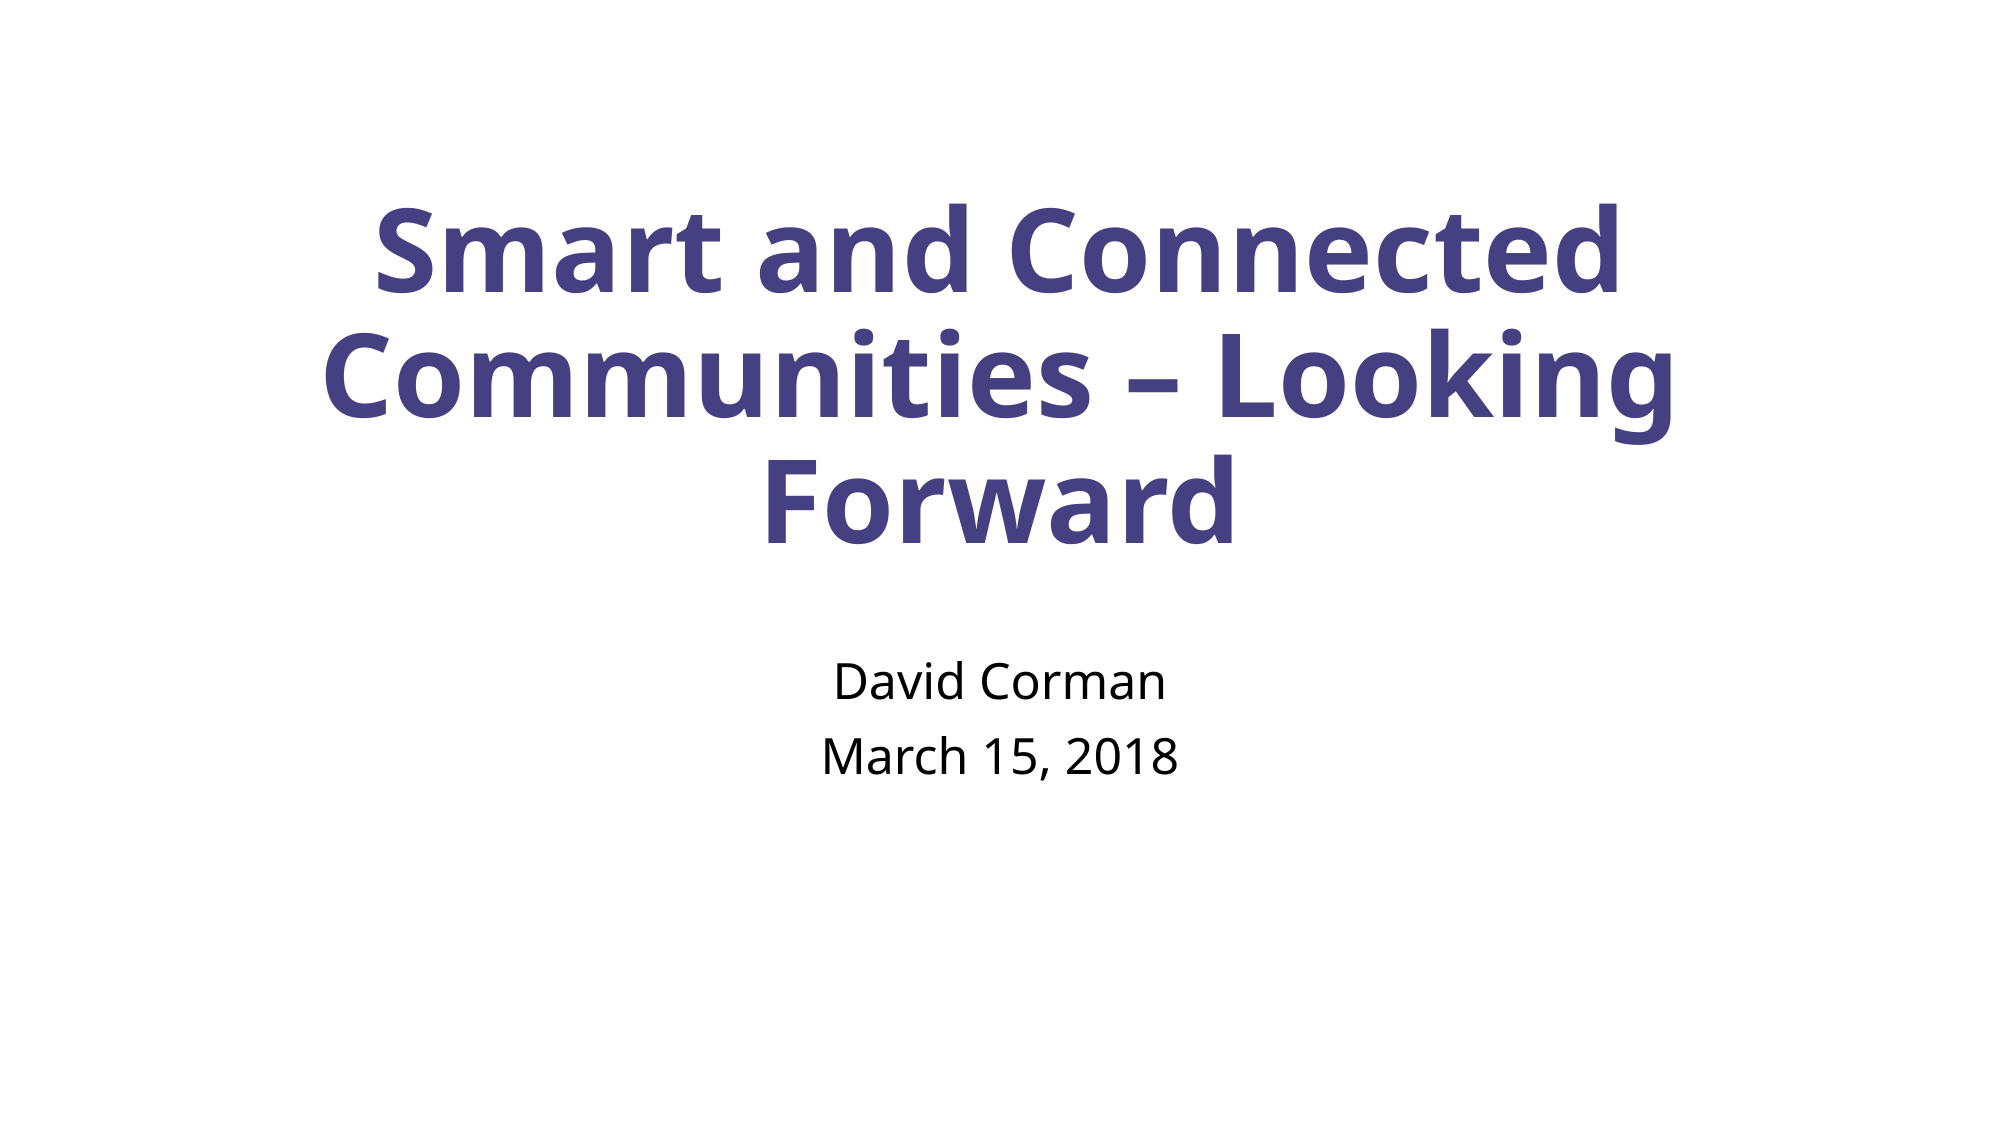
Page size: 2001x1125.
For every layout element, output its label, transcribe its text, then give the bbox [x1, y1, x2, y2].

title Smart and Connected Communities – Looking Forward [249, 184, 1750, 576]
subtitle David Corman March 15, 2018 [249, 649, 1750, 921]
